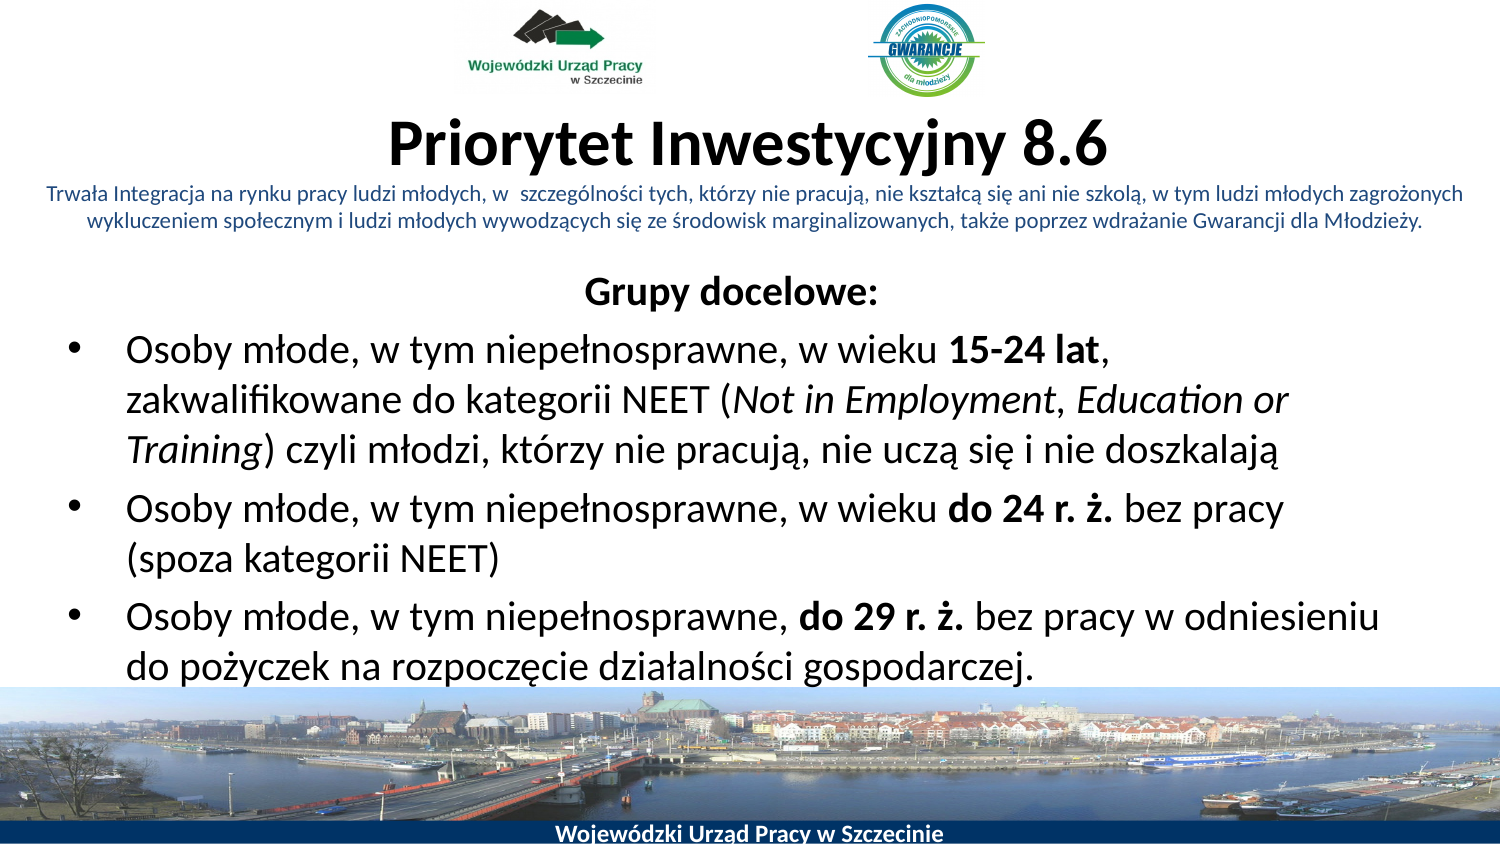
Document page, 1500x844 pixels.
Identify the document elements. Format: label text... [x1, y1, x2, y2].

title Priorytet Inwestycyjny 8.6 Trwała Integracja na rynku pracy ludzi młodych, w szczególności tych, którzy nie pracują, nie kształcą się ani nie szkolą, w tym ludzi młodych zagrożonych wykluczeniem społecznym i ludzi młodych wywodzących się ze środowisk marginalizowanych, także poprzez wdrażanie Gwarancji dla Młodzieży. [29, 91, 1483, 198]
picture [0, 687, 1500, 820]
picture [868, 0, 985, 91]
list Grupy docelowe: Osoby młode, w tym niepełnosprawne, w wieku 15-24 lat, zakwalifikowane do kategorii NEET (Not in Employment, Education or Training) czyli młodzi, którzy nie pracują, nie uczą się i nie doszkalają Osoby młode, w tym niepełnosprawne, w wieku do 24 r. ż. bez pracy (spoza kategorii NEET) Osoby młode, w tym niepełnosprawne, do 29 r. ż. bez pracy w odniesieniu do pożyczek na rozpoczęcie działalności gospodarczej. [51, 256, 1412, 814]
picture [454, 0, 656, 91]
